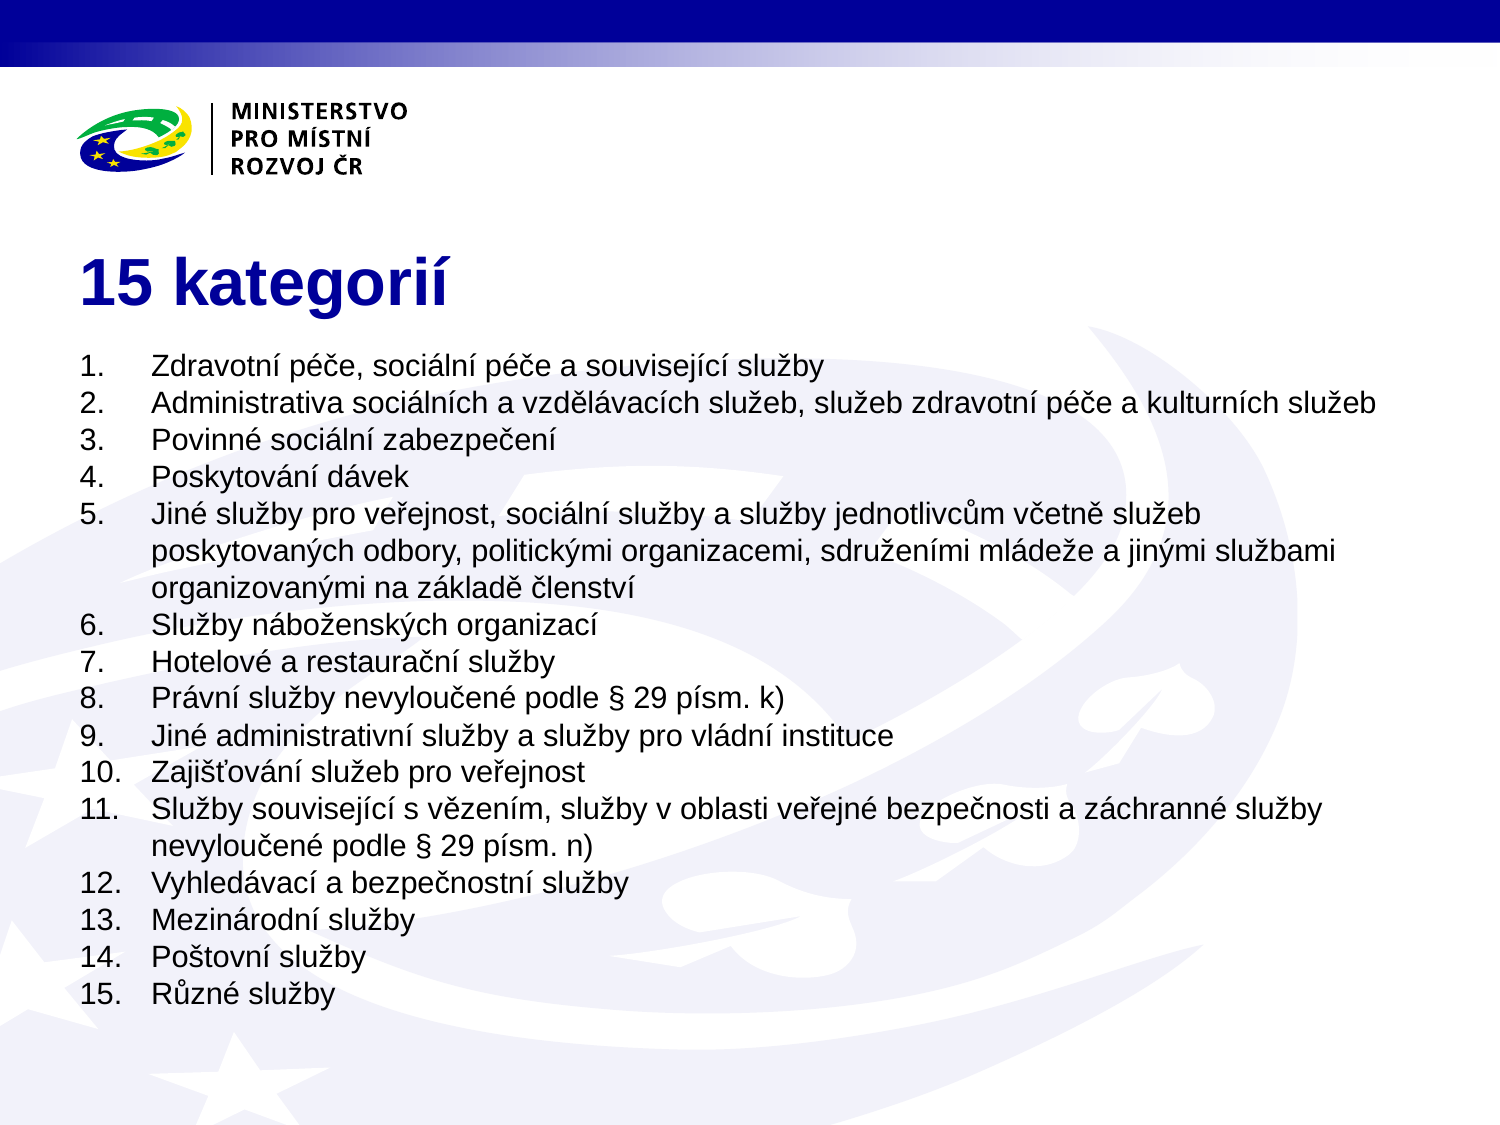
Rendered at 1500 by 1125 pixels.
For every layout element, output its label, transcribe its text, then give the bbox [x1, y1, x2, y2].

list Zdravotní péče, sociální péče a související služby Administrativa sociálních a vzdělávacích služeb, služeb zdravotní péče a kulturních služeb Povinné sociální zabezpečení Poskytování dávek Jiné služby pro veřejnost, sociální služby a služby jednotlivcům včetně služeb poskytovaných odbory, politickými organizacemi, sdruženími mládeže a jinými službami organizovanými na základě členství Služby náboženských organizací Hotelové a restaurační služby Právní služby nevyloučené podle § 29 písm. k) Jiné administrativní služby a služby pro vládní instituce Zajišťování služeb pro veřejnost Služby související s vězením, služby v oblasti veřejné bezpečnosti a záchranné služby nevyloučené podle § 29 písm. n) Vyhledávací a bezpečnostní služby Mezinárodní služby Poštovní služby Různé služby [64, 338, 1425, 1059]
title 15 kategorií [64, 231, 1425, 315]
